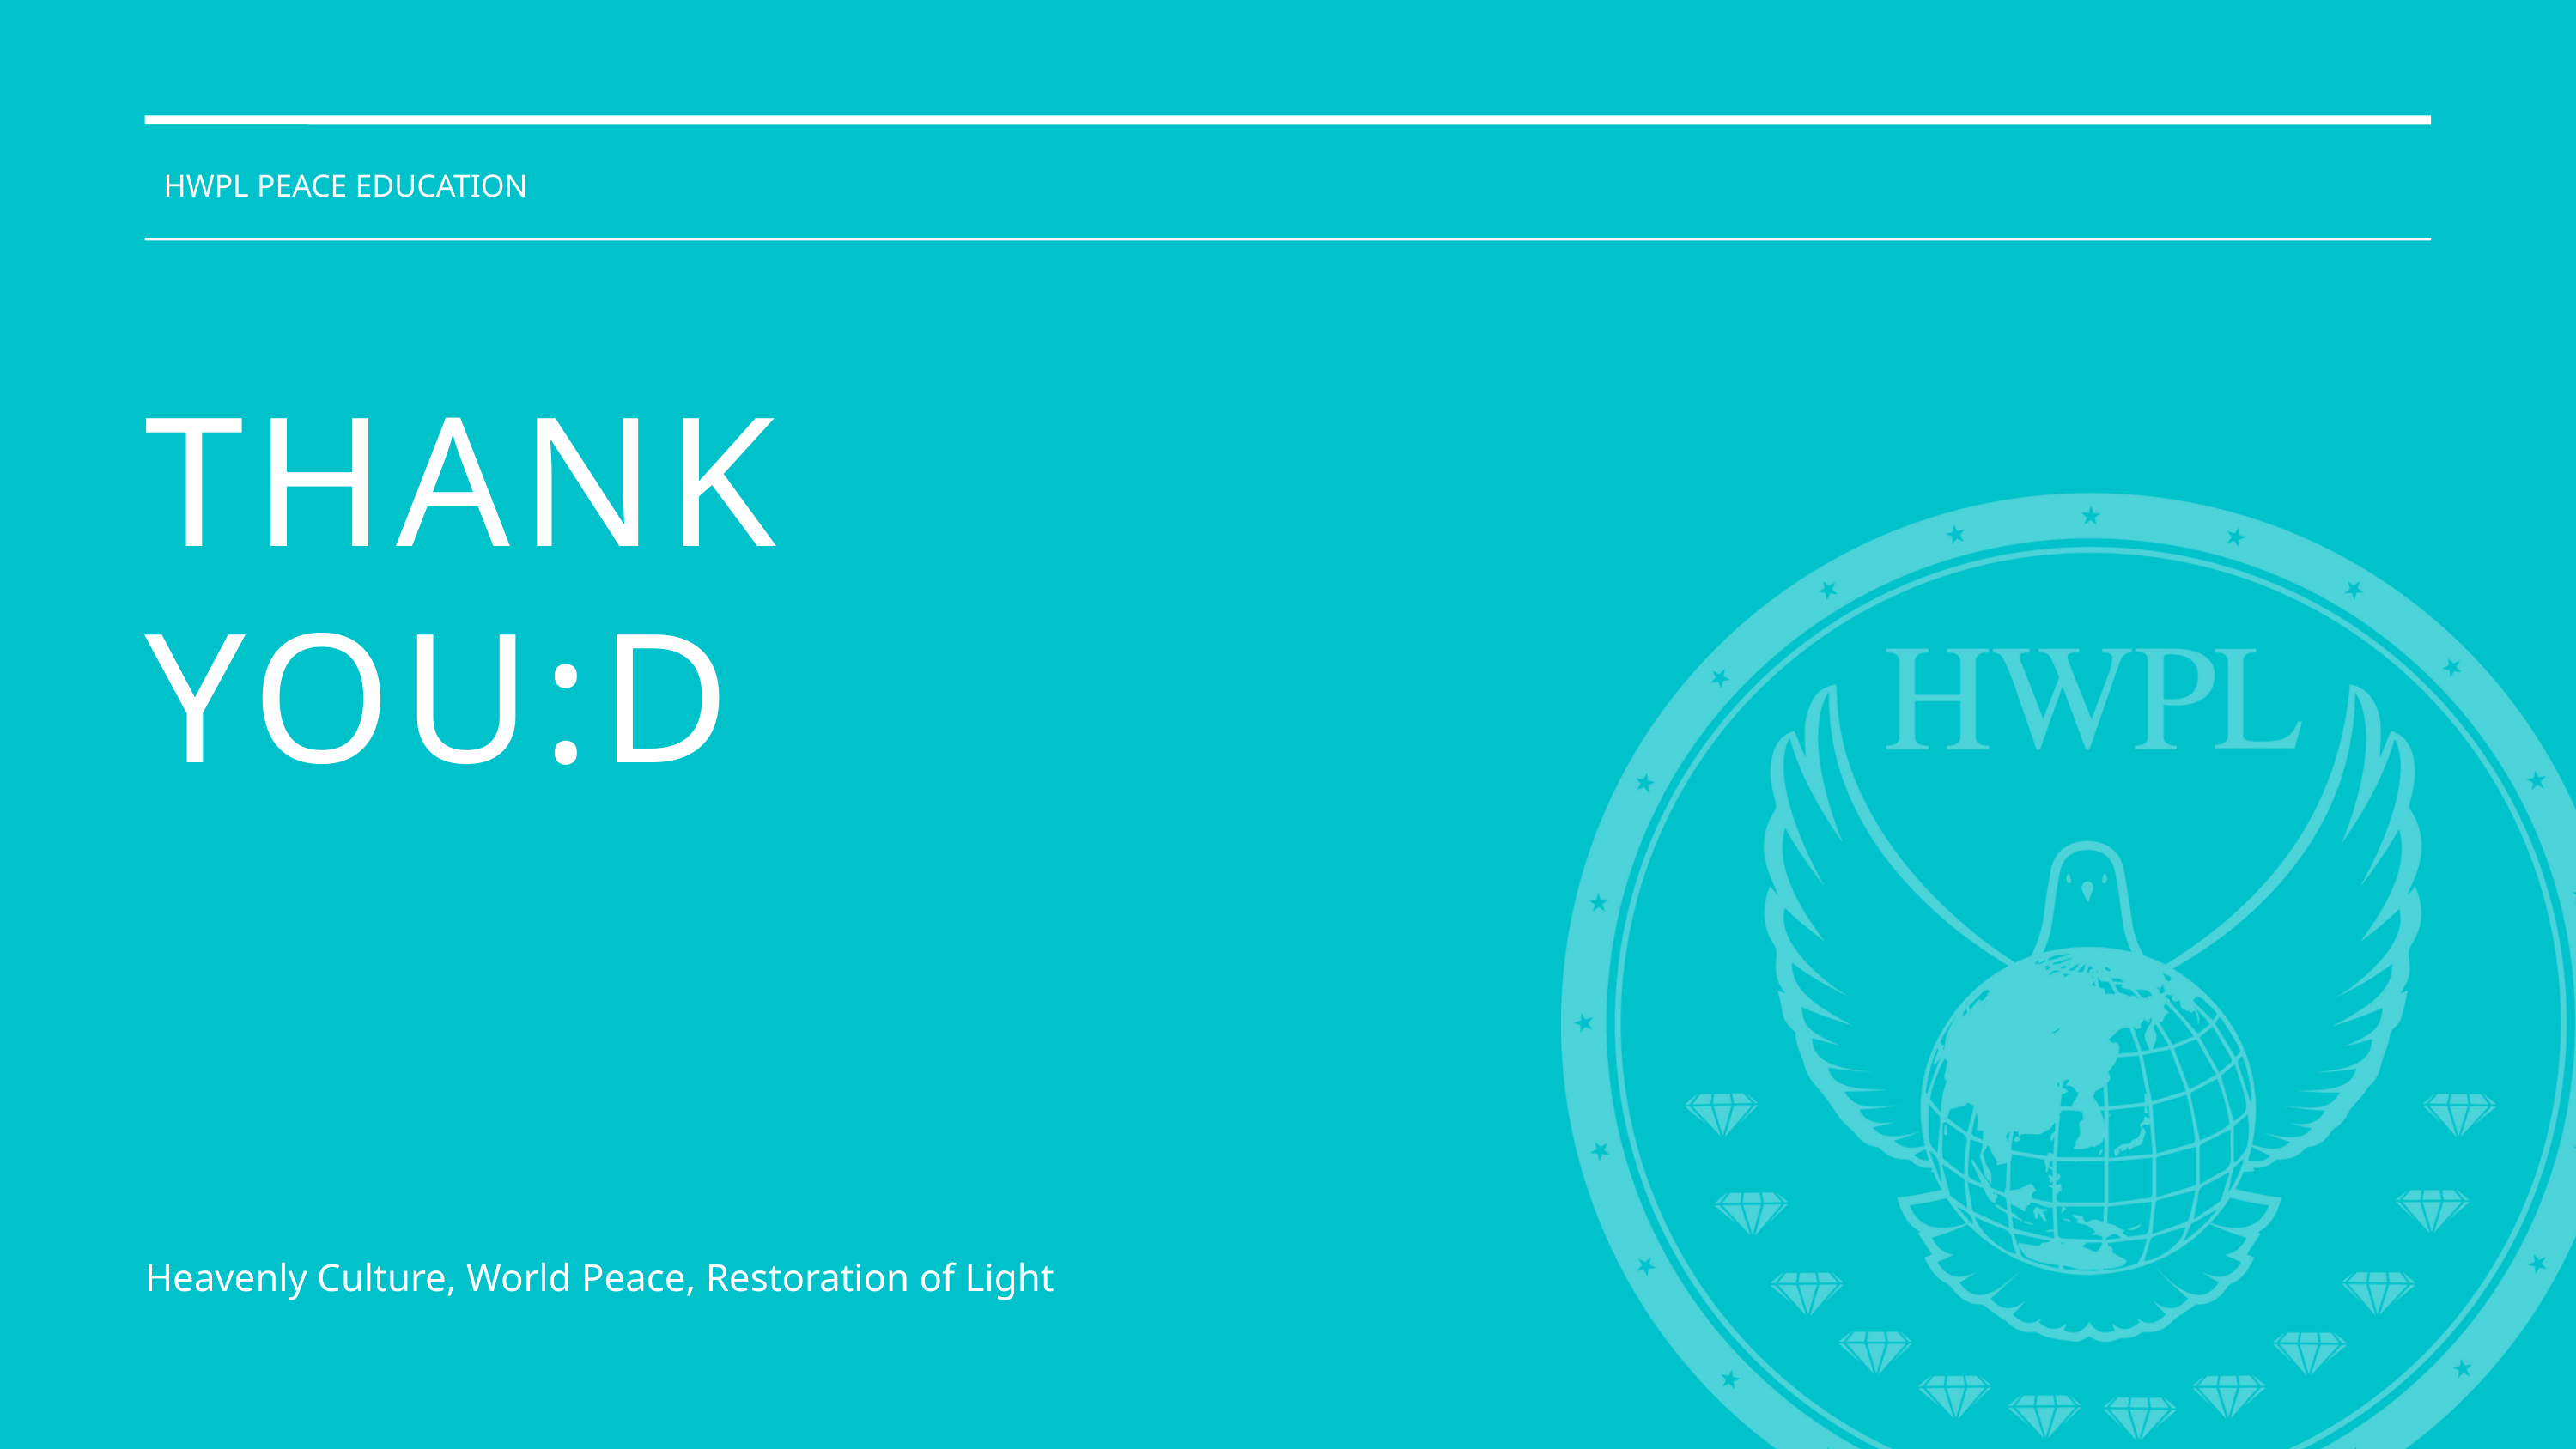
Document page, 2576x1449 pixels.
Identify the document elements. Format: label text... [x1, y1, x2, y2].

text_box THANK YOU:D [144, 365, 1289, 798]
text_box Heavenly Culture, World Peace, Restoration of Light [144, 1250, 1162, 1300]
text_box HWPL PEACE EDUCATION [163, 160, 793, 203]
picture [1561, 493, 2576, 1449]
